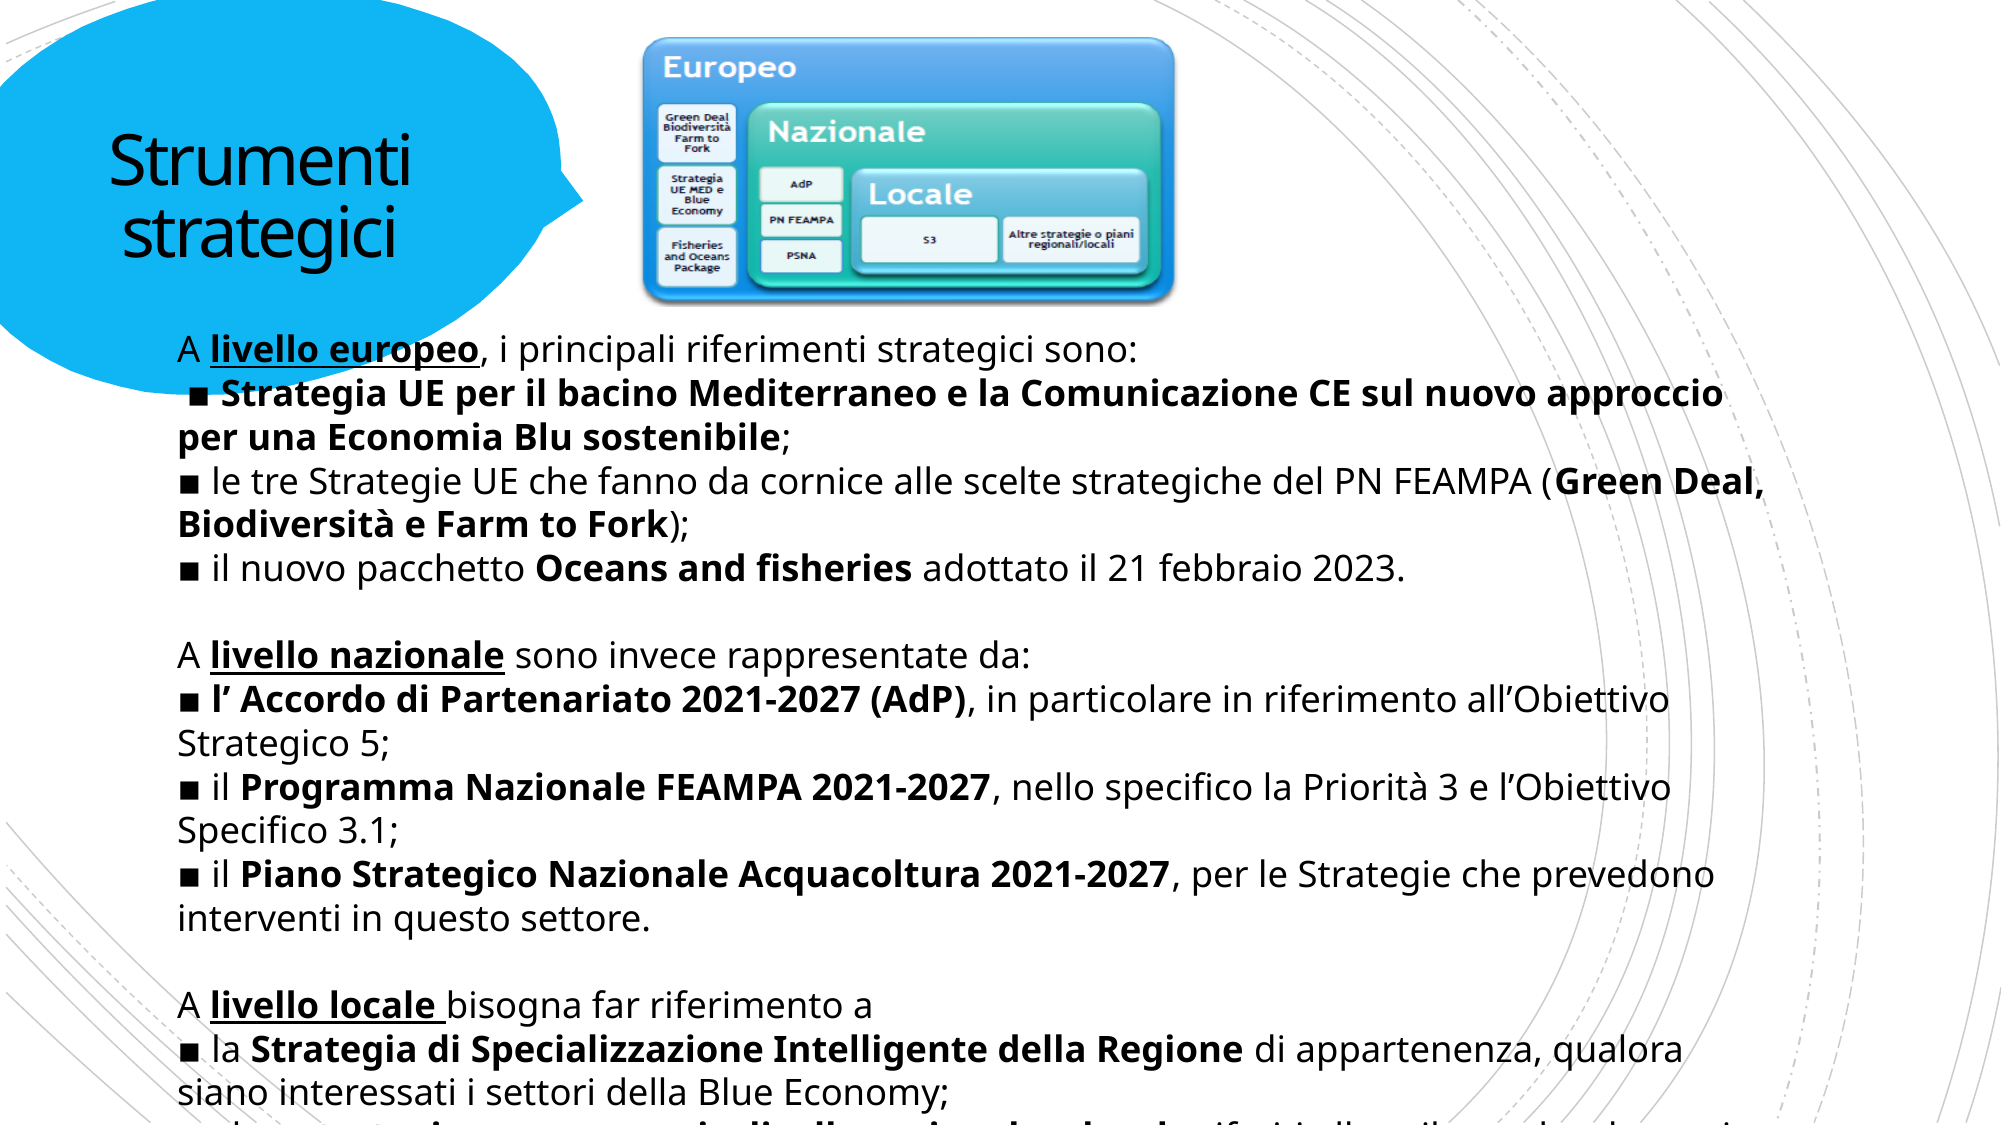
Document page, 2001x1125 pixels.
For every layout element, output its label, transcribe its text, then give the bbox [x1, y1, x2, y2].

picture [631, 35, 1184, 307]
title Strumenti strategici [5, 0, 516, 402]
text_box A livello europeo, i principali riferimenti strategici sono: ▪ Strategia UE per il bacino Mediterraneo e la Comunicazione CE sul nuovo approccio per una Economia Blu sostenibile; ▪ le tre Strategie UE che fanno da cornice alle scelte strategiche del PN FEAMPA (Green Deal, Biodiversità e Farm to Fork); ▪ il nuovo pacchetto Oceans and fisheries adottato il 21 febbraio 2023. A livello nazionale sono invece rappresentate da: ▪ l’ Accordo di Partenariato 2021-2027 (AdP), in particolare in riferimento all’Obiettivo Strategico 5; ▪ il Programma Nazionale FEAMPA 2021-2027, nello specifico la Priorità 3 e l’Obiettivo Specifico 3.1; ▪ il Piano Strategico Nazionale Acquacoltura 2021-2027, per le Strategie che prevedono interventi in questo settore. A livello locale bisogna far riferimento a ▪ la Strategia di Specializzazione Intelligente della Regione di appartenenza, qualora siano interessati i settori della Blue Economy; ▪ altre strategie e programmi a livello regionale o locale riferiti allo sviluppo locale o nei settori di interesse della Strategia. [162, 319, 1785, 1125]
